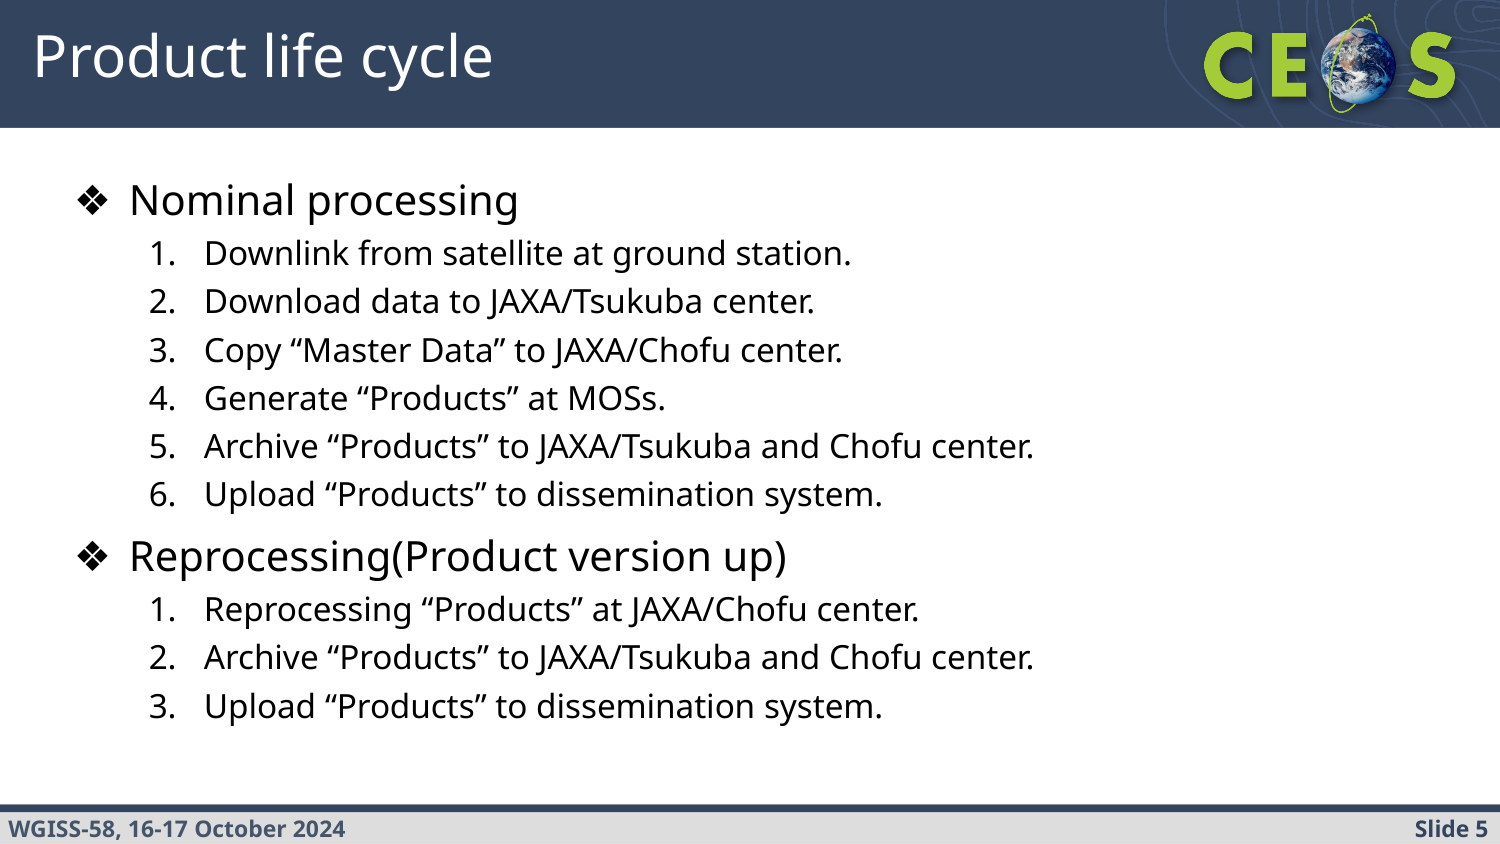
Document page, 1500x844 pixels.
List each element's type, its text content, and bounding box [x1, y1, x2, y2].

picture [1204, 13, 1455, 113]
title Product life cycle [21, 21, 1177, 118]
list Nominal processing Downlink from satellite at ground station. Download data to JAXA/Tsukuba center. Copy “Master Data” to JAXA/Chofu center. Generate “Products” at MOSs. Archive “Products” to JAXA/Tsukuba and Chofu center. Upload “Products” to dissemination system. Reprocessing(Product version up) Reprocessing “Products” at JAXA/Chofu center. Archive “Products” to JAXA/Tsukuba and Chofu center. Upload “Products” to dissemination system. [42, 168, 1458, 743]
